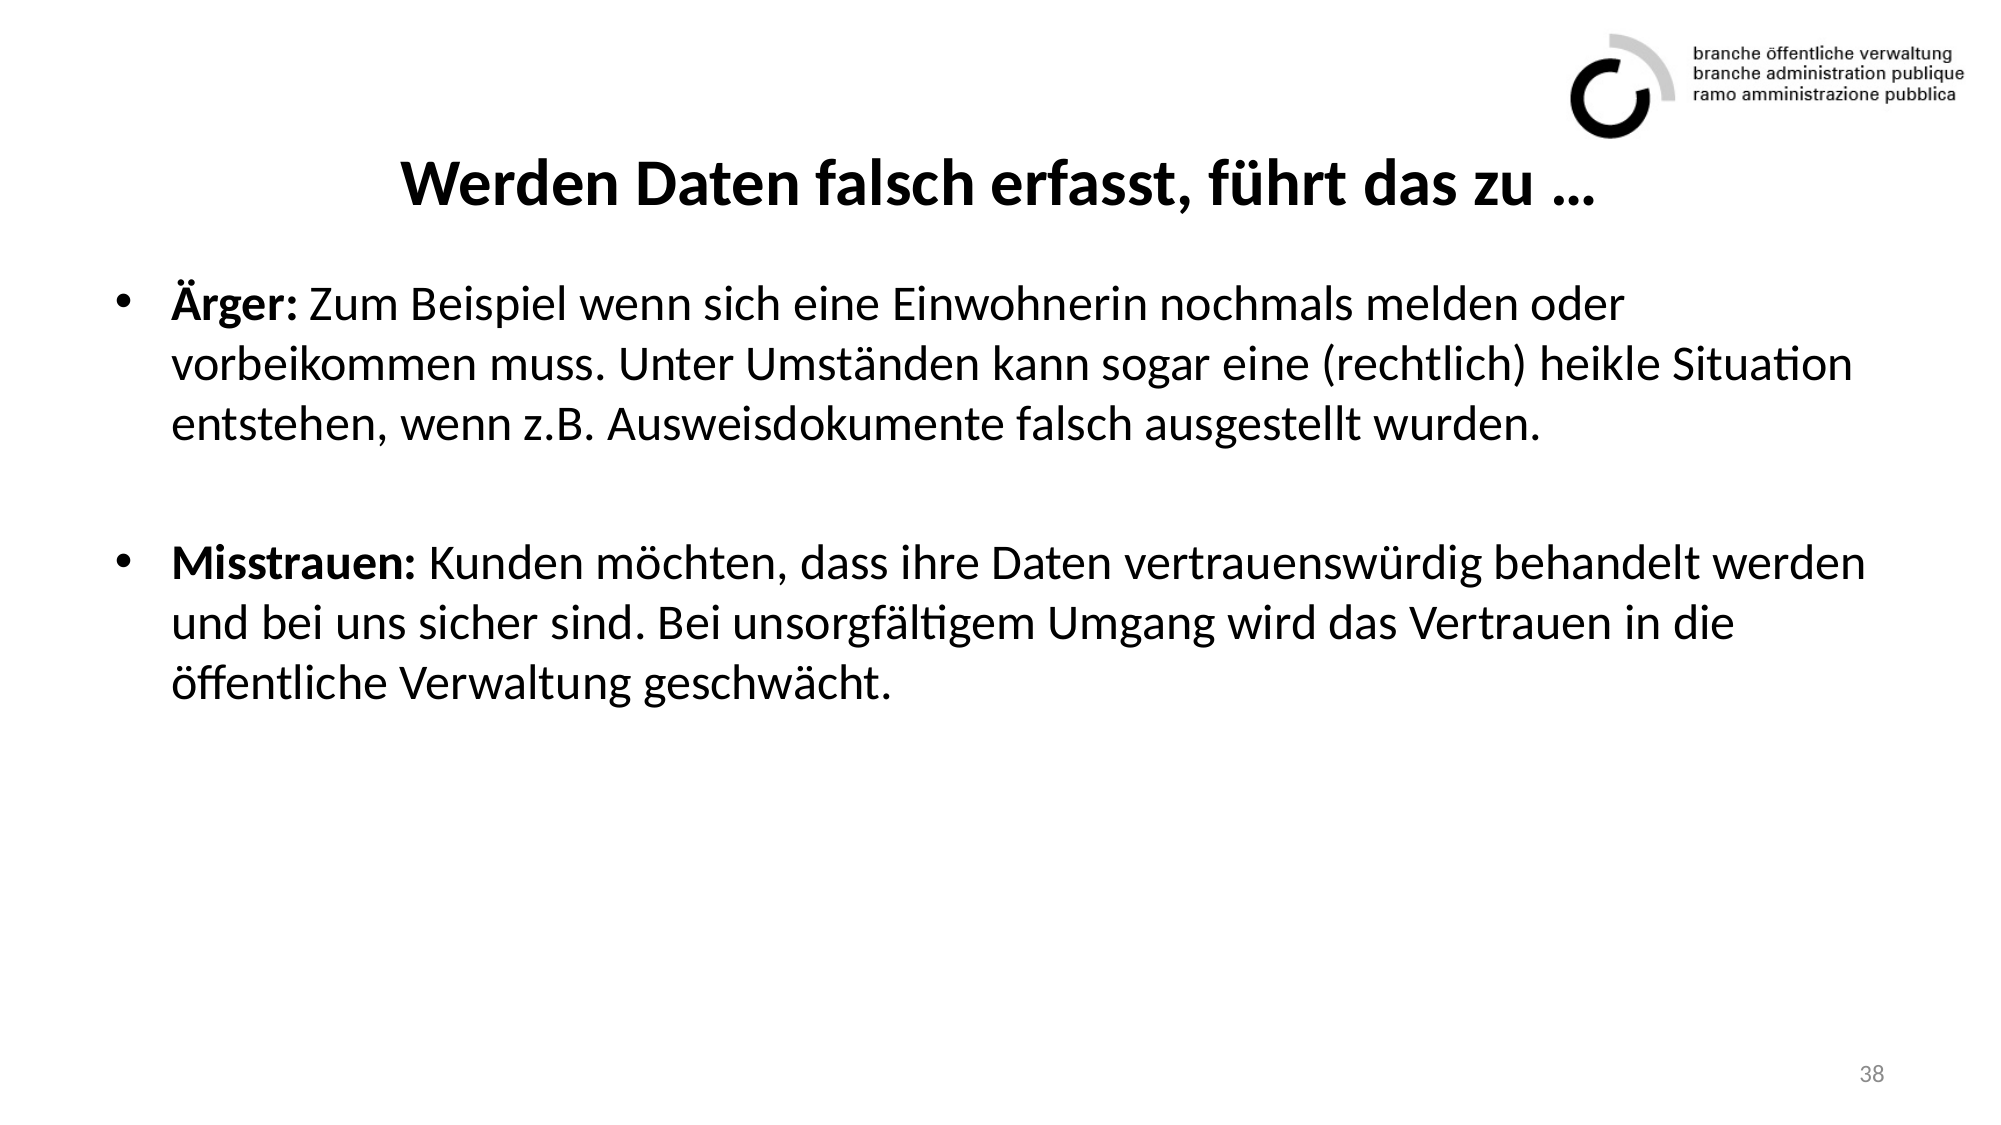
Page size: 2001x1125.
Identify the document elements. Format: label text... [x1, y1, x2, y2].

title Werden Daten falsch erfasst, führt das zu … [99, 125, 1900, 233]
picture [1566, 28, 1975, 147]
slide_number 38 [1433, 1042, 1900, 1103]
list Ärger: Zum Beispiel wenn sich eine Einwohnerin nochmals melden oder vorbeikommen muss. Unter Umständen kann sogar eine (rechtlich) heikle Situation entstehen, wenn z.B. Ausweisdokumente falsch ausgestellt wurden. Misstrauen: Kunden möchten, dass ihre Daten vertrauenswürdig behandelt werden und bei uns sicher sind. Bei unsorgfältigem Umgang wird das Vertrauen in die öffentliche Verwaltung geschwächt. [99, 262, 1900, 1005]
